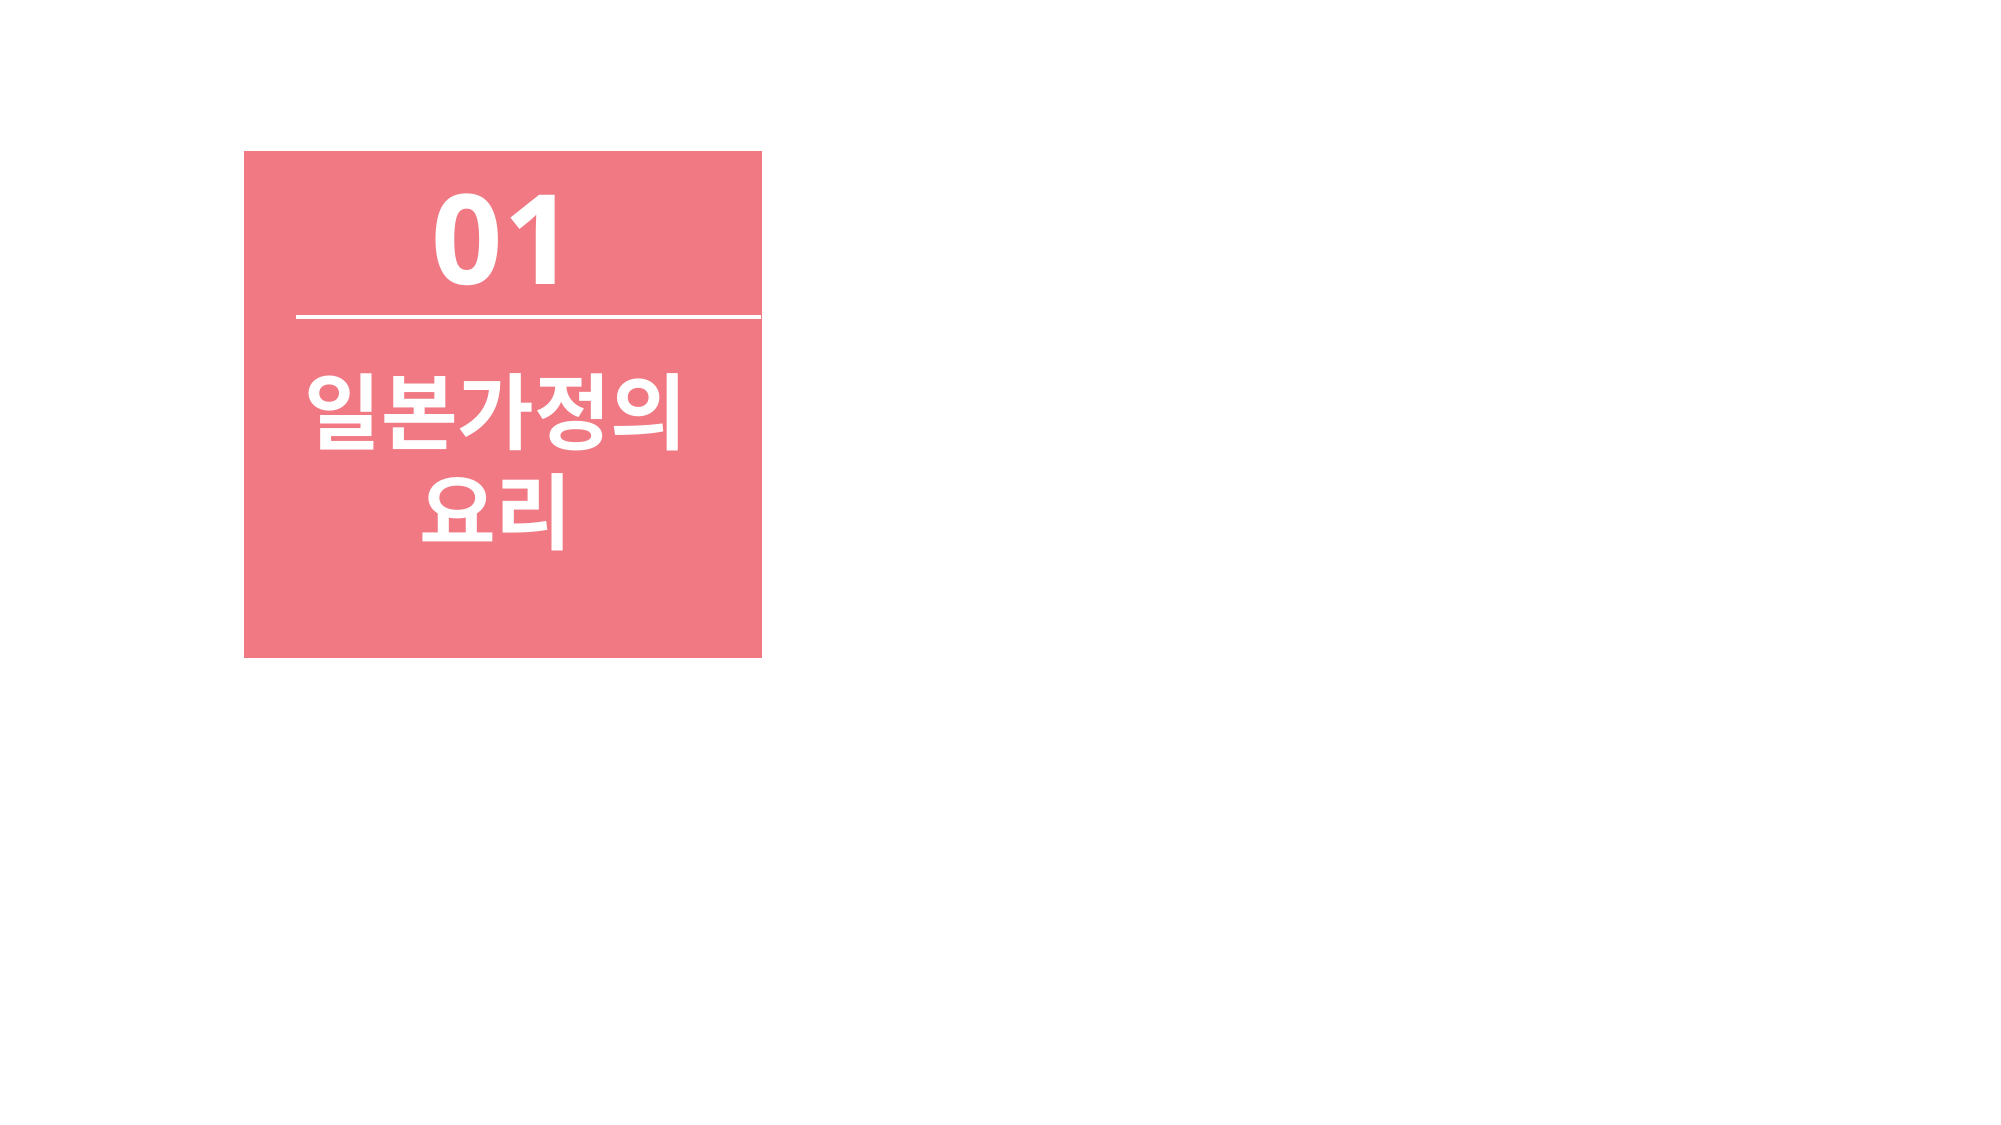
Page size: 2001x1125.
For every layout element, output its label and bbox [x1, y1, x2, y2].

text_box [231, 151, 762, 658]
